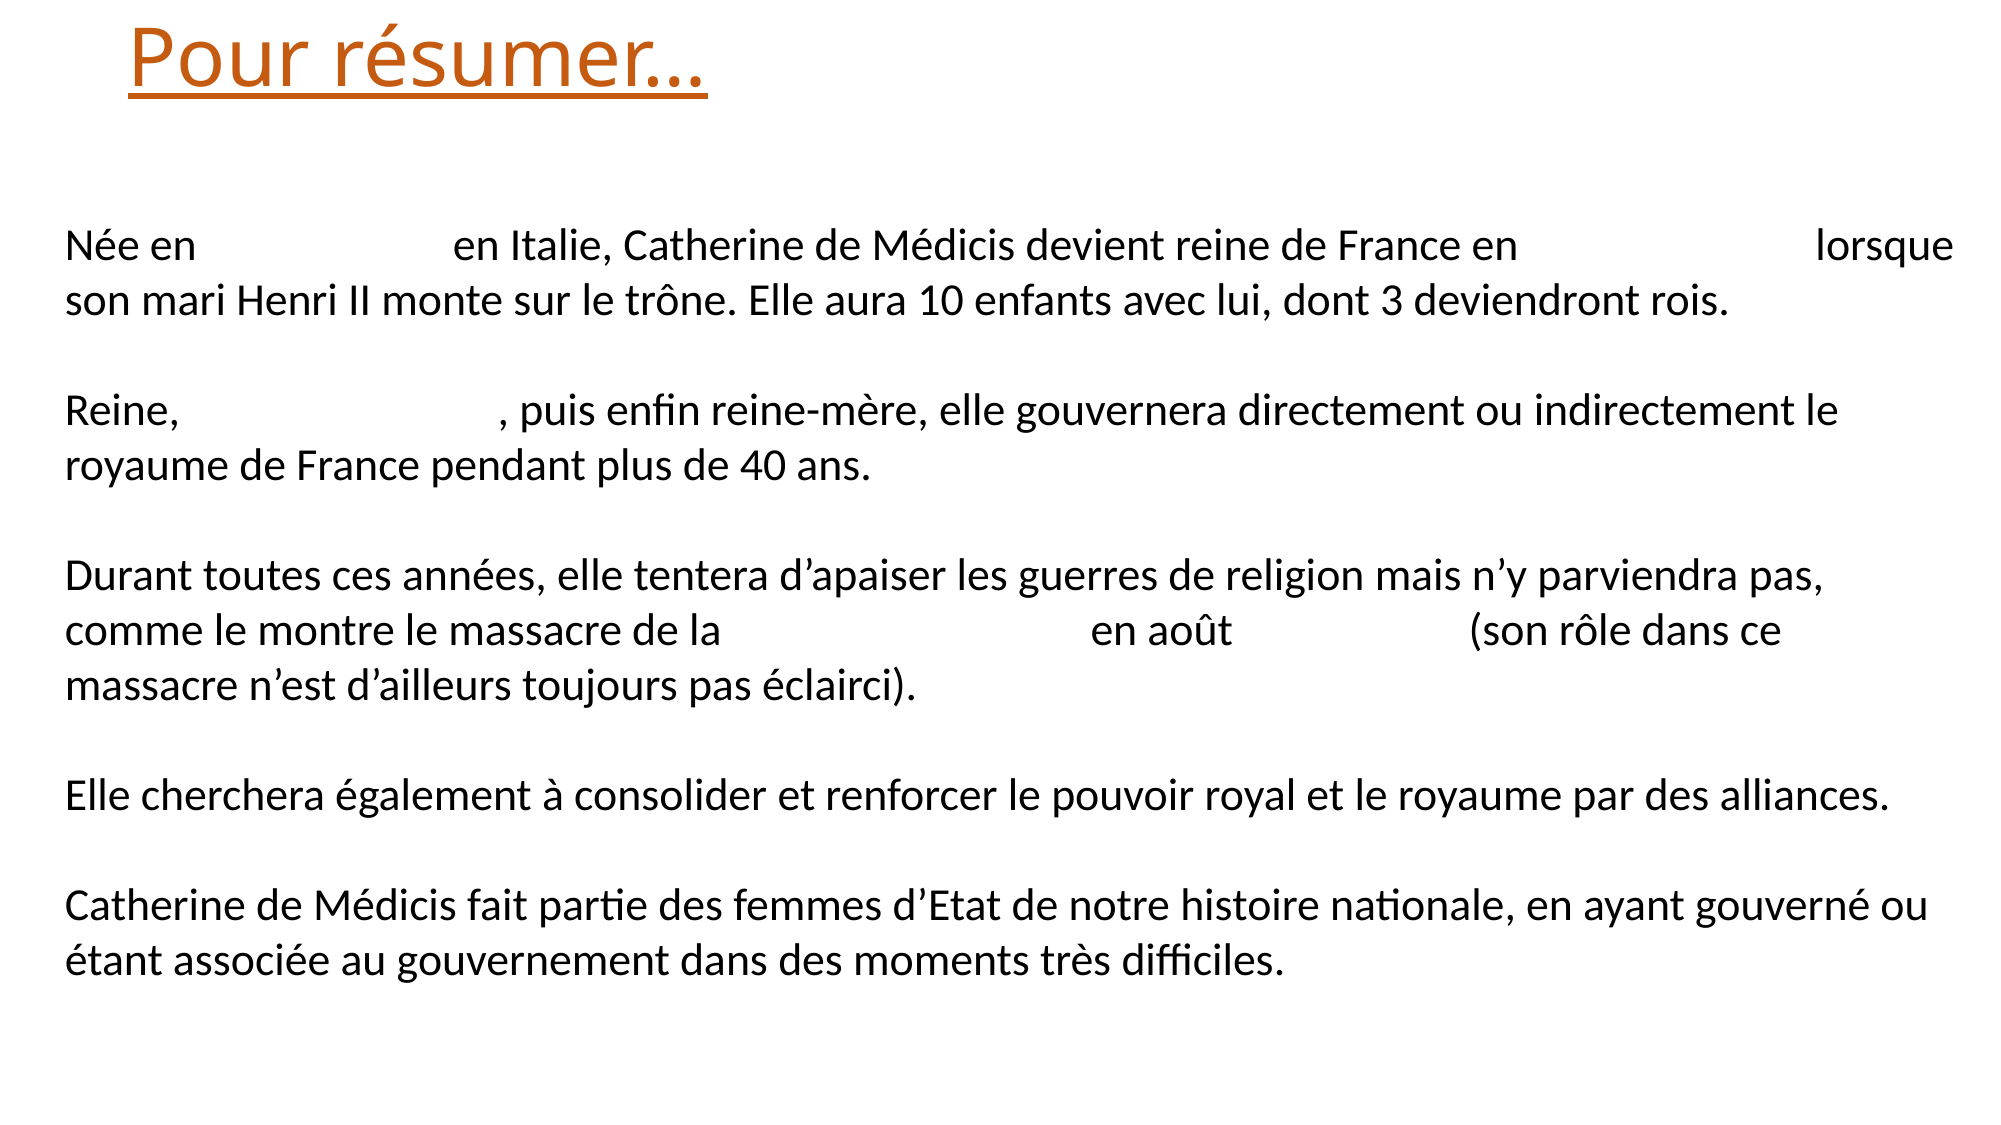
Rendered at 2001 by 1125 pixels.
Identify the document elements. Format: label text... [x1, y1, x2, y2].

text_box Née en en Italie, Catherine de Médicis devient reine de France en lorsque son mari Henri II monte sur le trône. Elle aura 10 enfants avec lui, dont 3 deviendront rois. Reine, , puis enfin reine-mère, elle gouvernera directement ou indirectement le royaume de France pendant plus de 40 ans. Durant toutes ces années, elle tentera d’apaiser les guerres de religion mais n’y parviendra pas, comme le montre le massacre de la en août (son rôle dans ce massacre n’est d’ailleurs toujours pas éclairci). Elle cherchera également à consolider et renforcer le pouvoir royal et le royaume par des alliances. Catherine de Médicis fait partie des femmes d’Etat de notre histoire nationale, en ayant gouverné ou étant associée au gouvernement dans des moments très difficiles. [50, 207, 1975, 992]
title Pour résumer… [112, 7, 763, 113]
